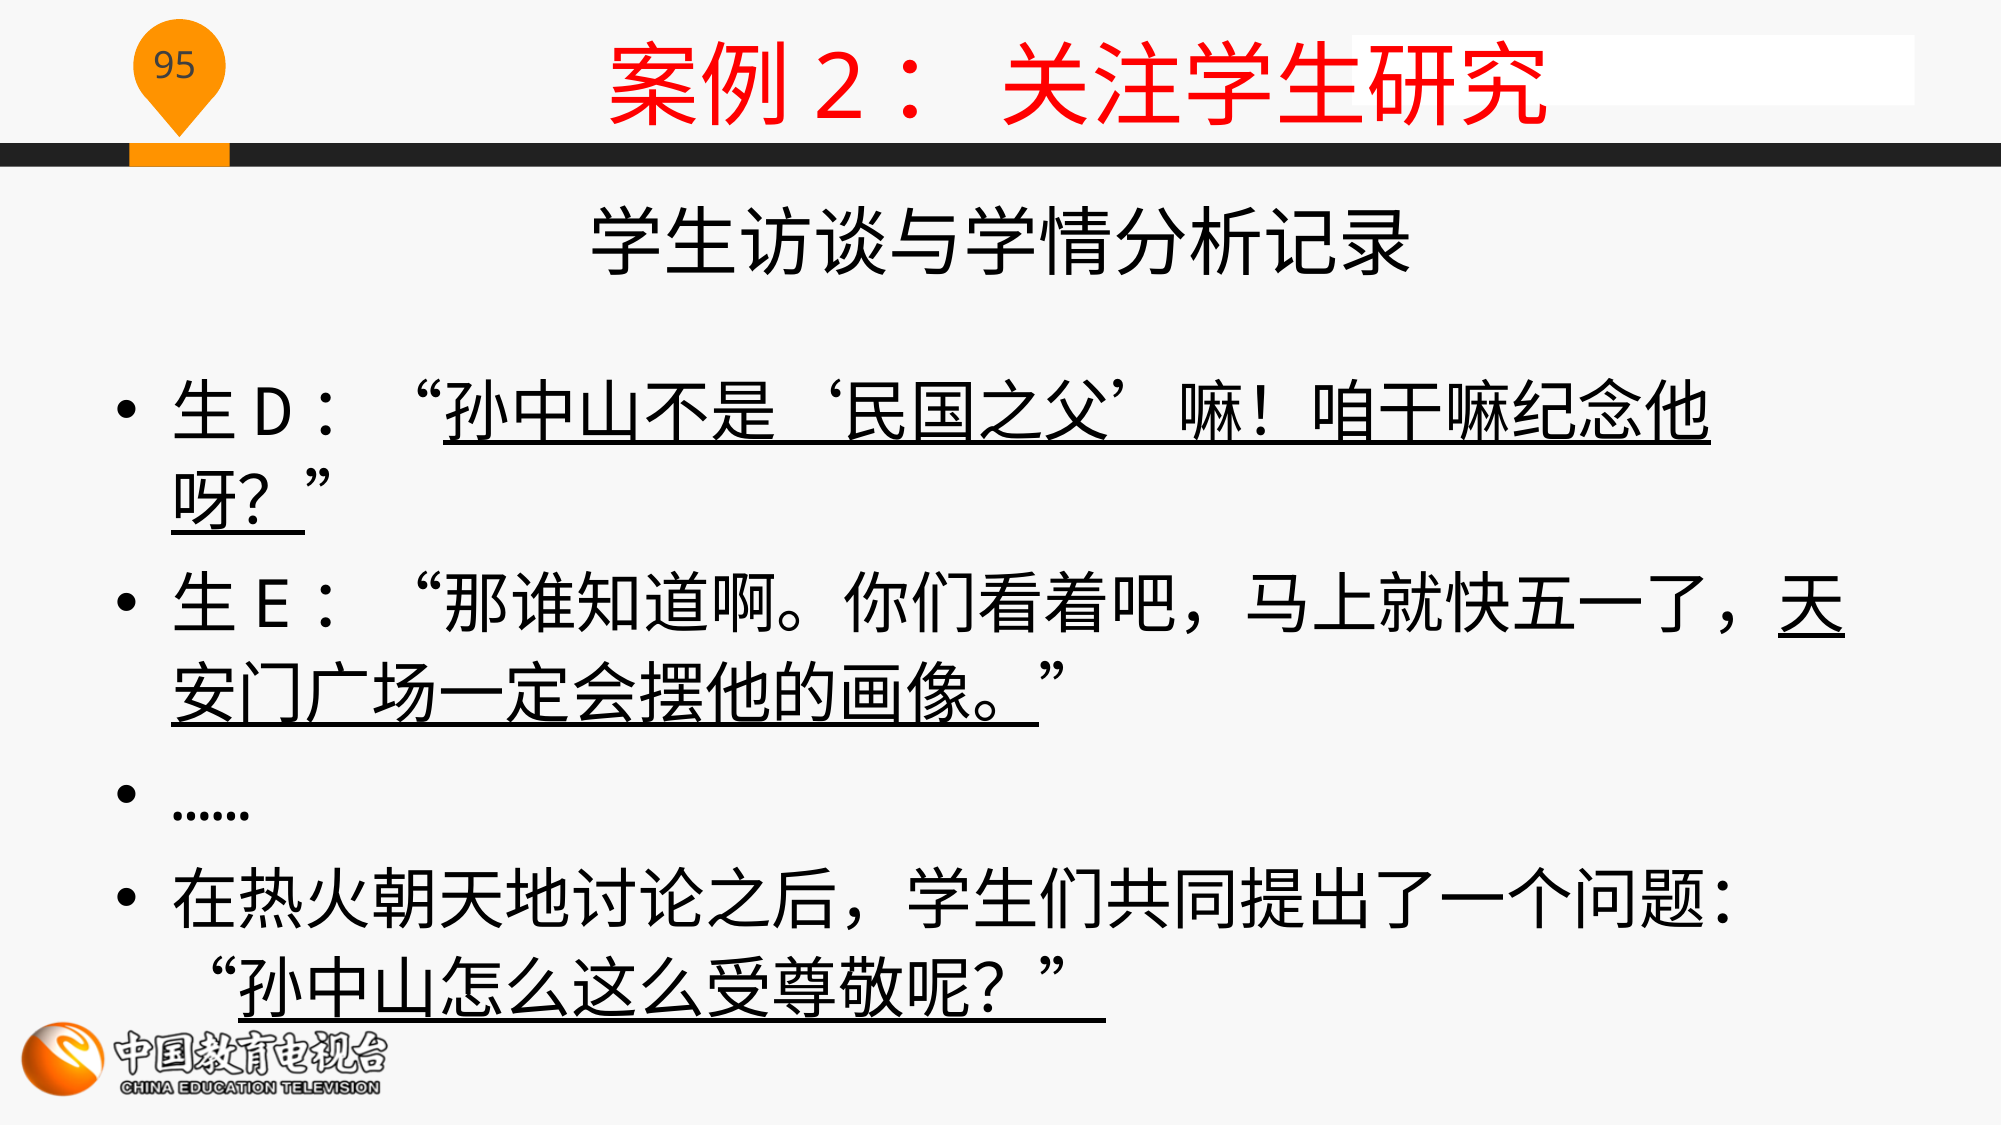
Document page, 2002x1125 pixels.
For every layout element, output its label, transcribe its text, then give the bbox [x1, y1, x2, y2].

title 学生访谈与学情分析记录 [100, 186, 1902, 351]
list 生D：“孙中山不是‘民国之父’嘛！咱干嘛纪念他呀？” 生E：“那谁知道啊。你们看着吧，马上就快五一了，天安门广场一定会摆他的画像。” …… 在热火朝天地讨论之后，学生们共同提出了一个问题：“孙中山怎么这么受尊敬呢？” [100, 351, 1902, 1094]
picture [0, 949, 476, 1125]
text_box 案例2： 关注学生研究 [228, 19, 1931, 145]
